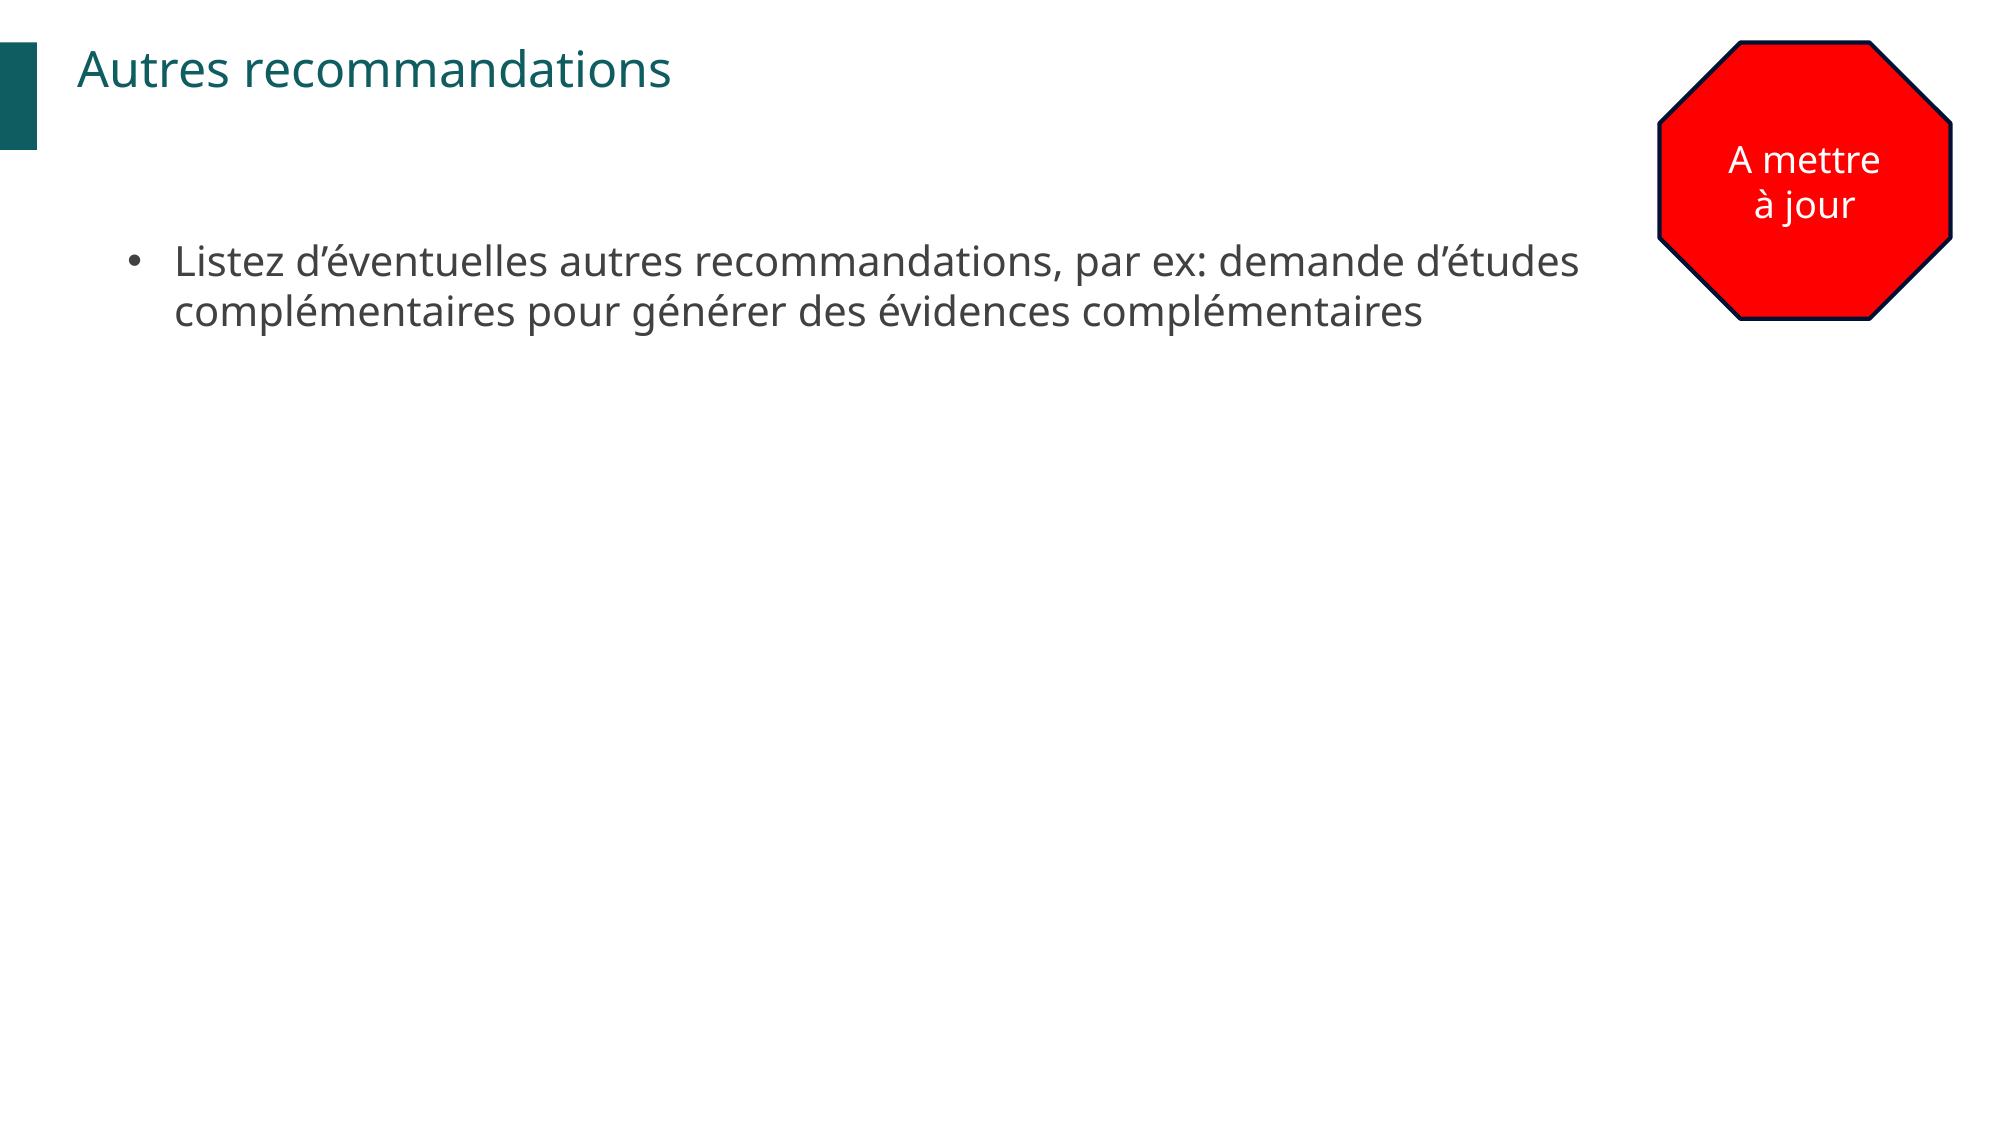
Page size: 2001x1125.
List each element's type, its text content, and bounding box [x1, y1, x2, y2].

text_box Autres recommandations [77, 36, 1961, 157]
text_box A mettre à jour [1657, 40, 1953, 321]
text_box Listez d’éventuelles autres recommandations, par ex: demande d’études complémentaires pour générer des évidences complémentaires [112, 227, 1810, 343]
text_box [0, 42, 37, 150]
